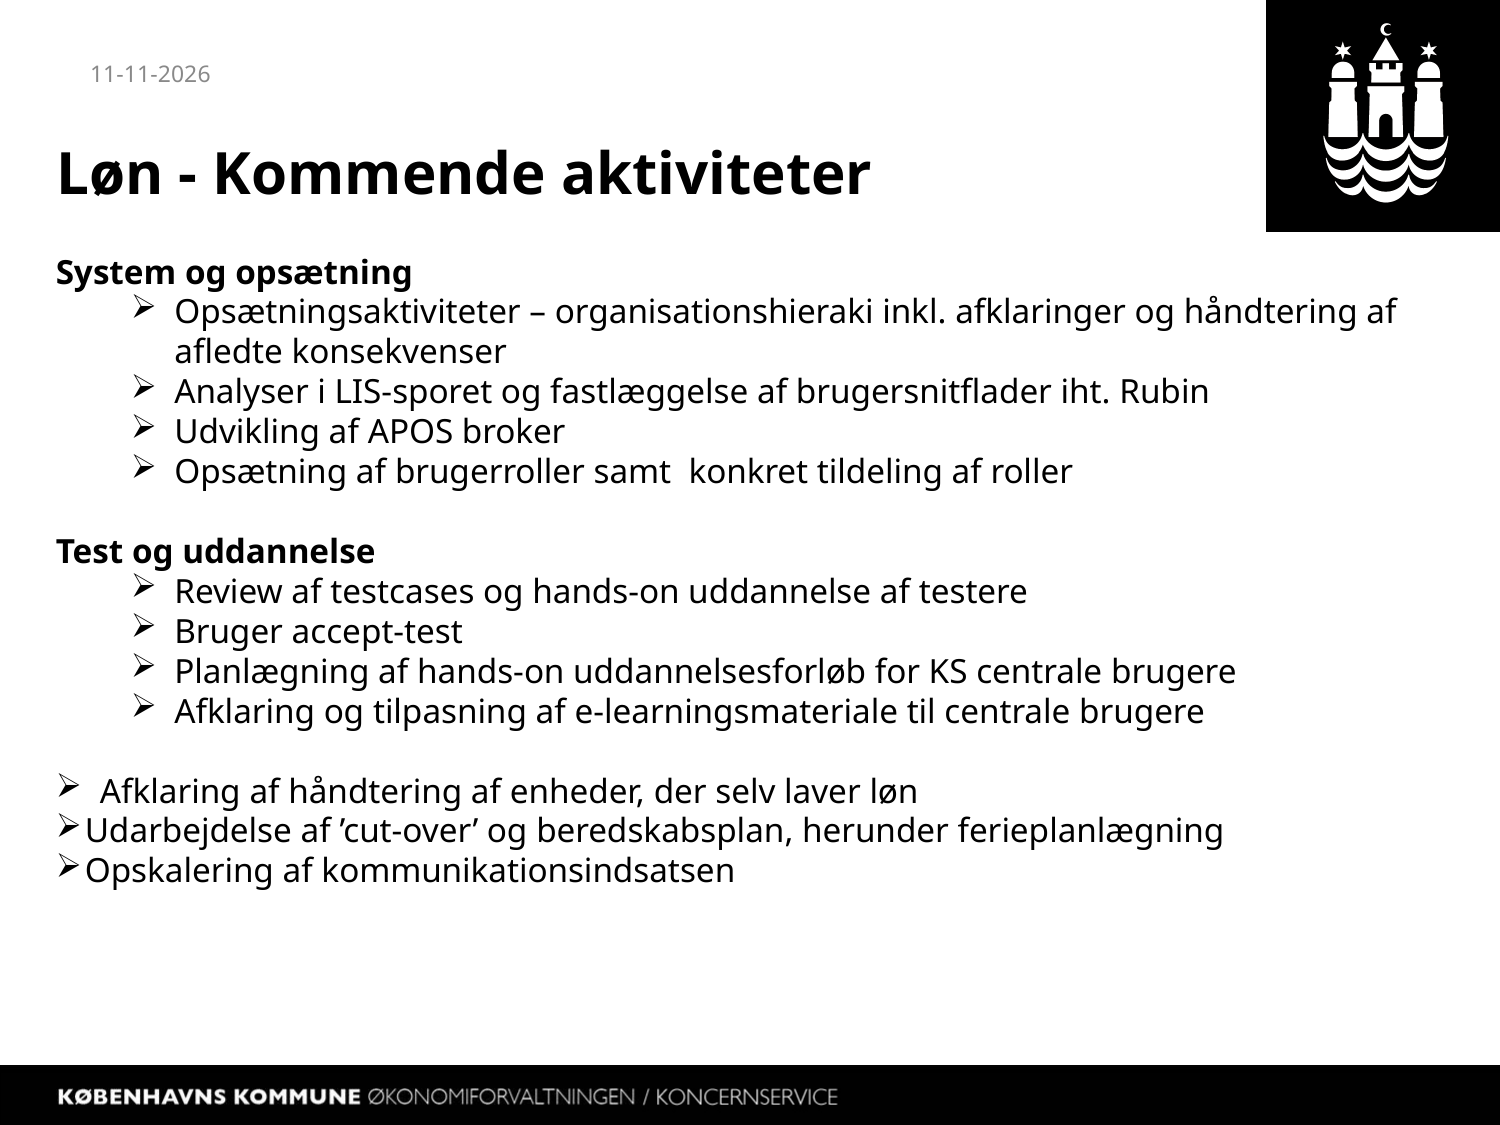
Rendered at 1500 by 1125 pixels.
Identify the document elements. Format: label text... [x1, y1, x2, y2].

picture [0, 1064, 1500, 1125]
title Løn - Kommende aktiviteter [40, 93, 1354, 244]
text_box System og opsætning Opsætningsaktiviteter – organisationshieraki inkl. afklaringer og håndtering af afledte konsekvenser Analyser i LIS-sporet og fastlæggelse af brugersnitflader iht. Rubin Udvikling af APOS broker Opsætning af brugerroller samt konkret tildeling af roller Test og uddannelse Review af testcases og hands-on uddannelse af testere Bruger accept-test Planlægning af hands-on uddannelsesforløb for KS centrale brugere Afklaring og tilpasning af e-learningsmateriale til centrale brugere Afklaring af håndtering af enheder, der selv laver løn Udarbejdelse af ’cut-over’ og beredskabsplan, herunder ferieplanlægning Opskalering af kommunikationsindsatsen [41, 243, 1471, 937]
picture [1266, 0, 1500, 232]
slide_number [75, 45, 425, 105]
